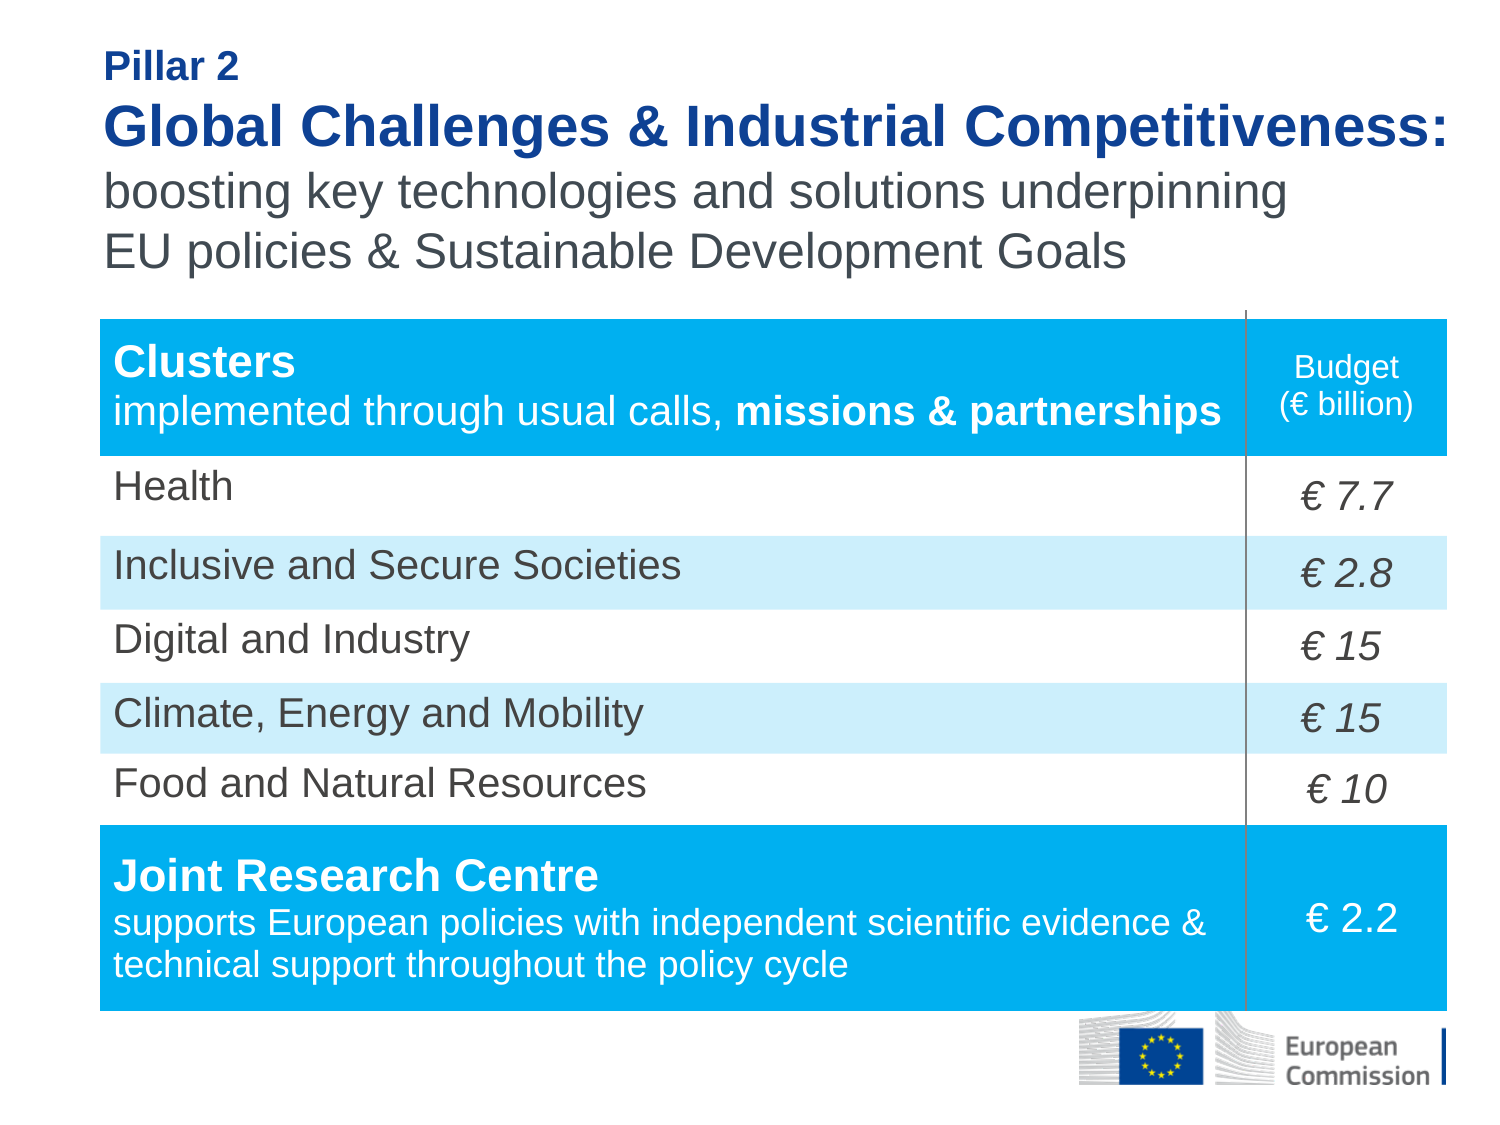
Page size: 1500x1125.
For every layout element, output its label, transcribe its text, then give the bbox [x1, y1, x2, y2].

table_cell Health [100, 456, 1245, 536]
table_cell € 7.7 [1247, 456, 1447, 536]
table_cell Joint Research Centre supports European policies with independent scientific evidence & technical support throughout the policy cycle [100, 825, 1245, 1011]
table_cell Inclusive and Secure Societies [100, 536, 1245, 610]
table_header Clusters implemented through usual calls, missions & partnerships [100, 319, 1245, 456]
table_cell € 15 [1247, 683, 1447, 754]
table_cell Food and Natural Resources [100, 754, 1245, 825]
picture [1078, 1012, 1447, 1086]
table_cell € 2.2 [1247, 825, 1447, 1011]
table_cell Digital and Industry [100, 610, 1245, 683]
table_header Budget (€ billion) [1247, 319, 1447, 456]
table_cell € 15 [1247, 610, 1447, 683]
table_cell € 2.8 [1247, 536, 1447, 610]
title Pillar 2 Global Challenges & Industrial Competitiveness: boosting key technologies and solutions underpinning EU policies & Sustainable Development Goals [88, 30, 1489, 149]
table_cell Climate, Energy and Mobility [100, 683, 1245, 754]
table_cell € 10 [1247, 754, 1447, 825]
